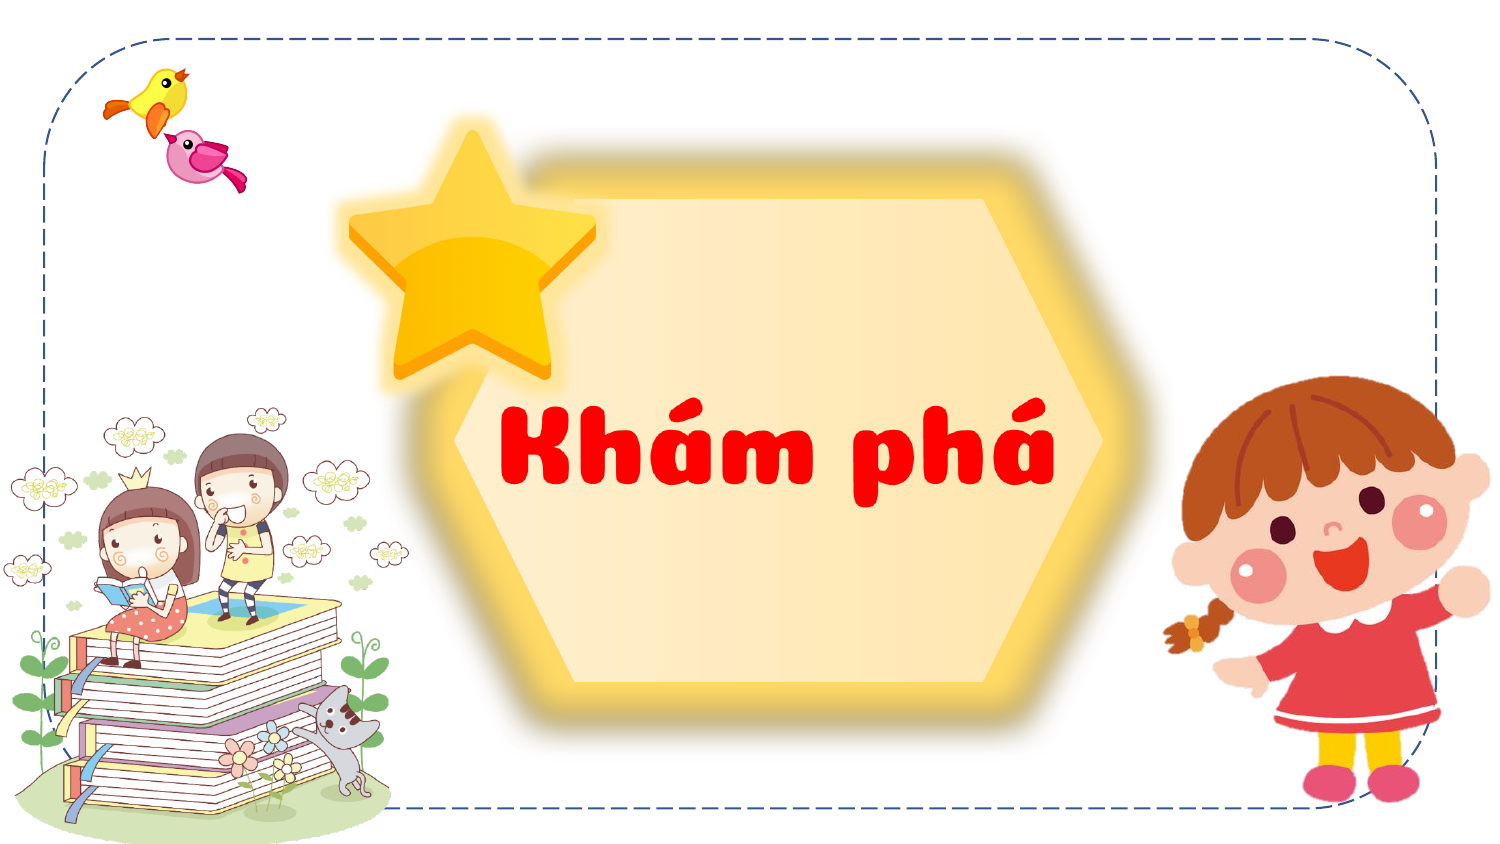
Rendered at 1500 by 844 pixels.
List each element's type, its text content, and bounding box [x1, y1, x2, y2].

text_box [43, 37, 1438, 398]
text_box [526, 586, 1031, 682]
picture [0, 398, 412, 844]
picture [349, 130, 1133, 586]
text_box [412, 536, 1151, 810]
text_box - Bước …..: Làm quai đeo và núm vặn - Bước …..: Làm mặt số - Bước …..: Gắn các bộ phận để hoàn thiện đồng hồ đồ chơi - Bước …. : Làm bộ kim đồng hồ [326, 107, 620, 398]
text_box [619, 199, 1058, 348]
picture [100, 55, 252, 207]
picture [1147, 371, 1500, 809]
